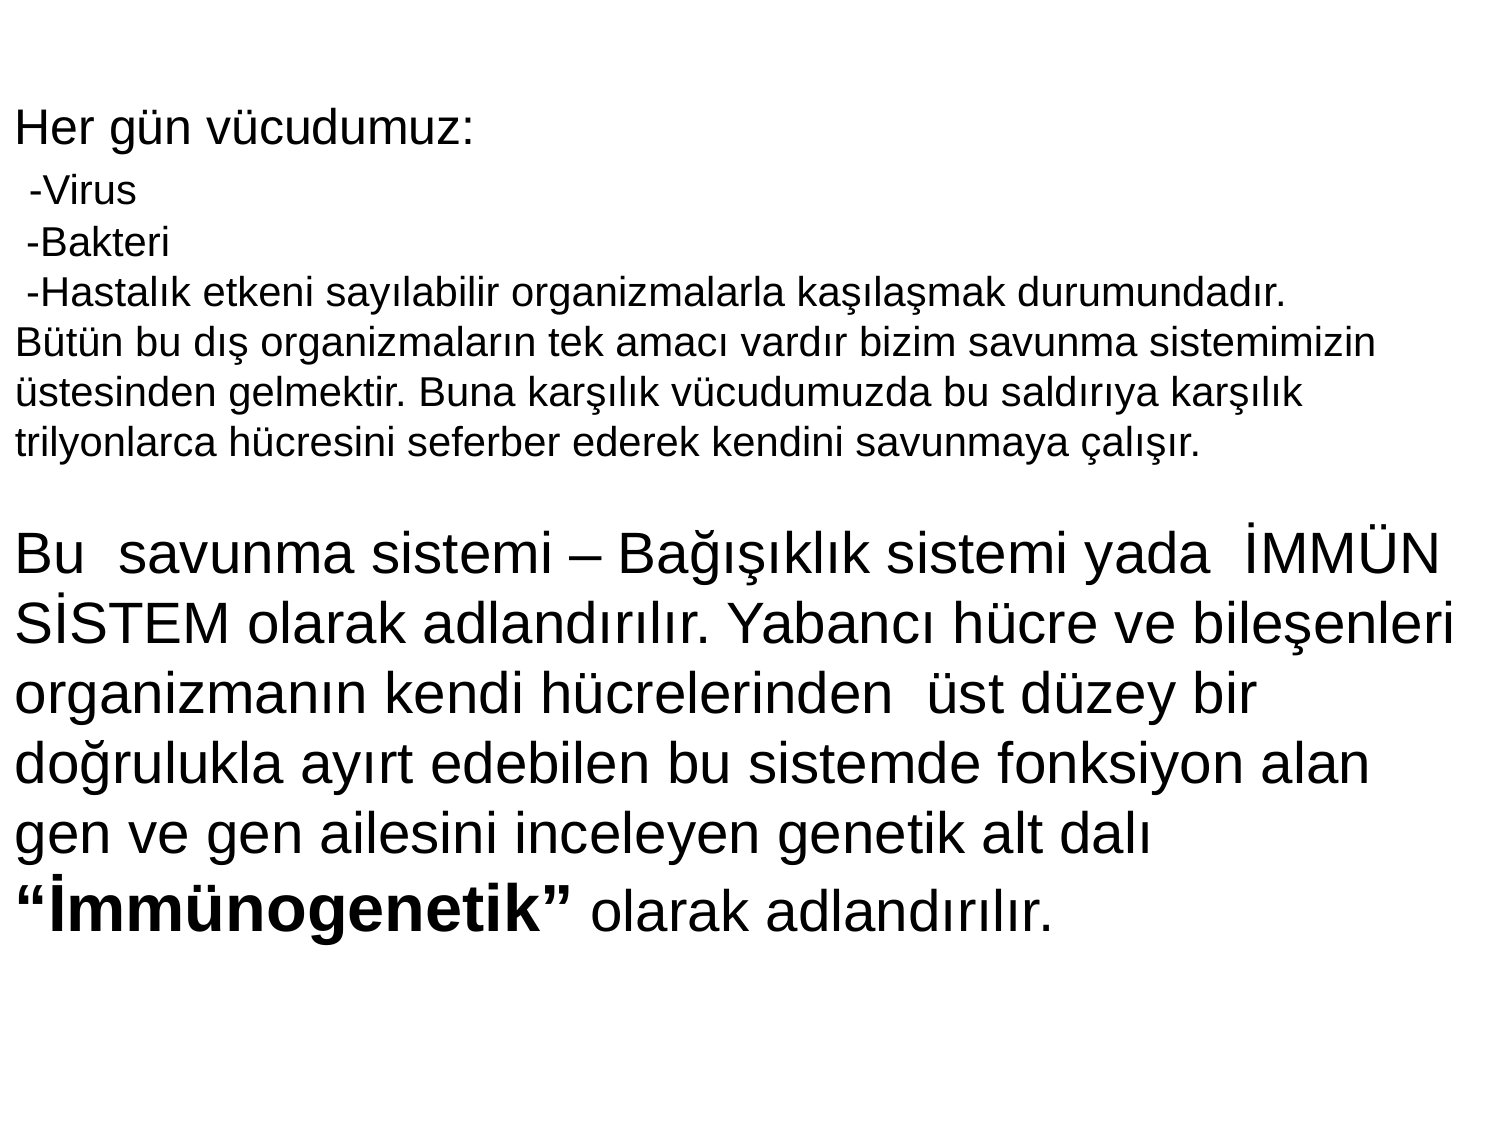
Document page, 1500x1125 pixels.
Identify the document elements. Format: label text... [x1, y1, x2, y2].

text_box Her gün vücudumuz: -Virus -Bakteri -Hastalık etkeni sayılabilir organizmalarla kaşılaşmak durumundadır. Bütün bu dış organizmaların tek amacı vardır bizim savunma sistemimizin üstesinden gelmektir. Buna karşılık vücudumuzda bu saldırıya karşılık trilyonlarca hücresini seferber ederek kendini savunmaya çalışır. Bu savunma sistemi – Bağışıklık sistemi yada İMMÜN SİSTEM olarak adlandırılır. Yabancı hücre ve bileşenleri organizmanın kendi hücrelerinden üst düzey bir doğrulukla ayırt edebilen bu sistemde fonksiyon alan gen ve gen ailesini inceleyen genetik alt dalı “İmmünogenetik” olarak adlandırılır. [0, 87, 1500, 953]
